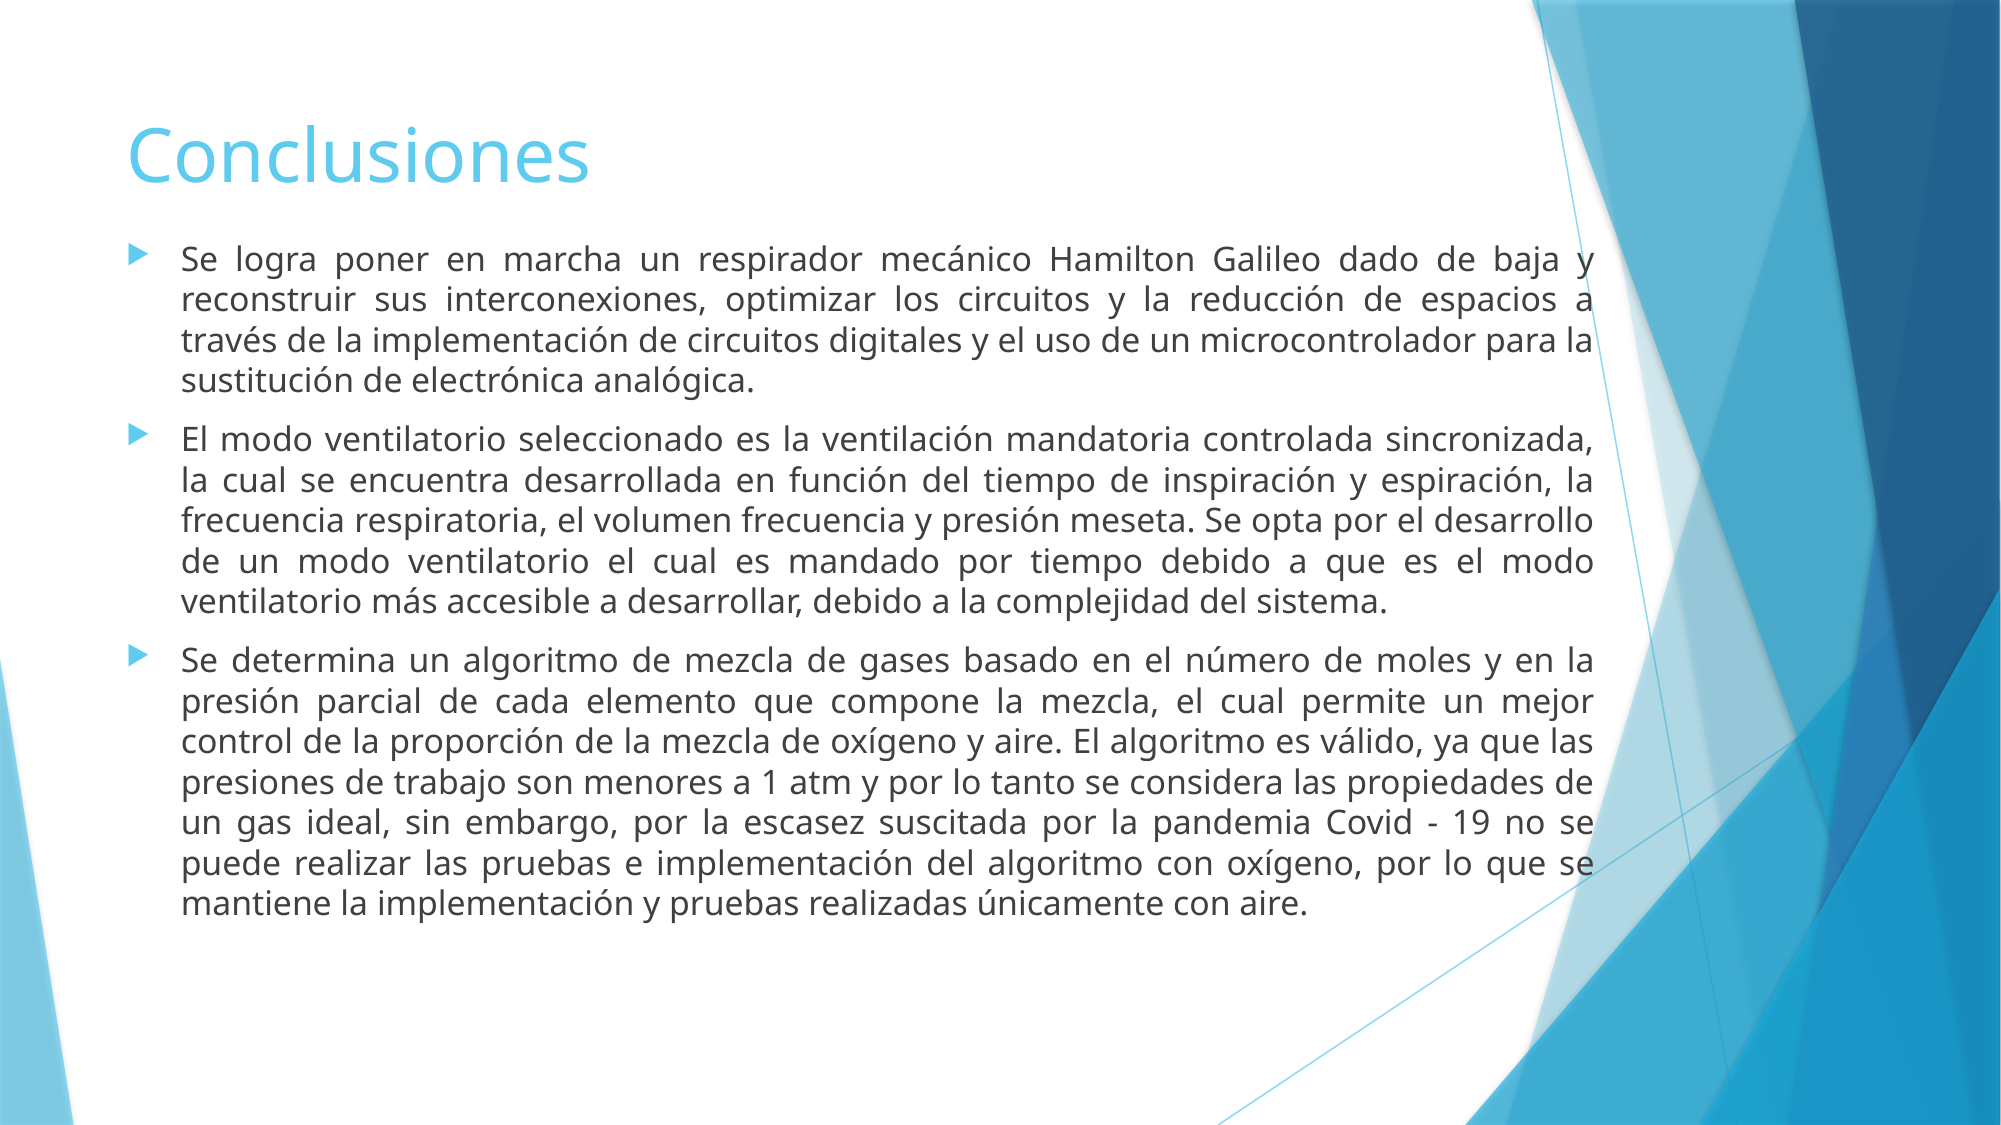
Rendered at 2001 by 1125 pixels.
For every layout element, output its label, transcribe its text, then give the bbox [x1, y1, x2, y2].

title Conclusiones [111, 99, 1522, 230]
list Se logra poner en marcha un respirador mecánico Hamilton Galileo dado de baja y reconstruir sus interconexiones, optimizar los circuitos y la reducción de espacios a través de la implementación de circuitos digitales y el uso de un microcontrolador para la sustitución de electrónica analógica. El modo ventilatorio seleccionado es la ventilación mandatoria controlada sincronizada, la cual se encuentra desarrollada en función del tiempo de inspiración y espiración, la frecuencia respiratoria, el volumen frecuencia y presión meseta. Se opta por el desarrollo de un modo ventilatorio el cual es mandado por tiempo debido a que es el modo ventilatorio más accesible a desarrollar, debido a la complejidad del sistema. Se determina un algoritmo de mezcla de gases basado en el número de moles y en la presión parcial de cada elemento que compone la mezcla, el cual permite un mejor control de la proporción de la mezcla de oxígeno y aire. El algoritmo es válido, ya que las presiones de trabajo son menores a 1 atm y por lo tanto se considera las propiedades de un gas ideal, sin embargo, por la escasez suscitada por la pandemia Covid - 19 no se puede realizar las pruebas e implementación del algoritmo con oxígeno, por lo que se mantiene la implementación y pruebas realizadas únicamente con aire. [111, 230, 1610, 992]
